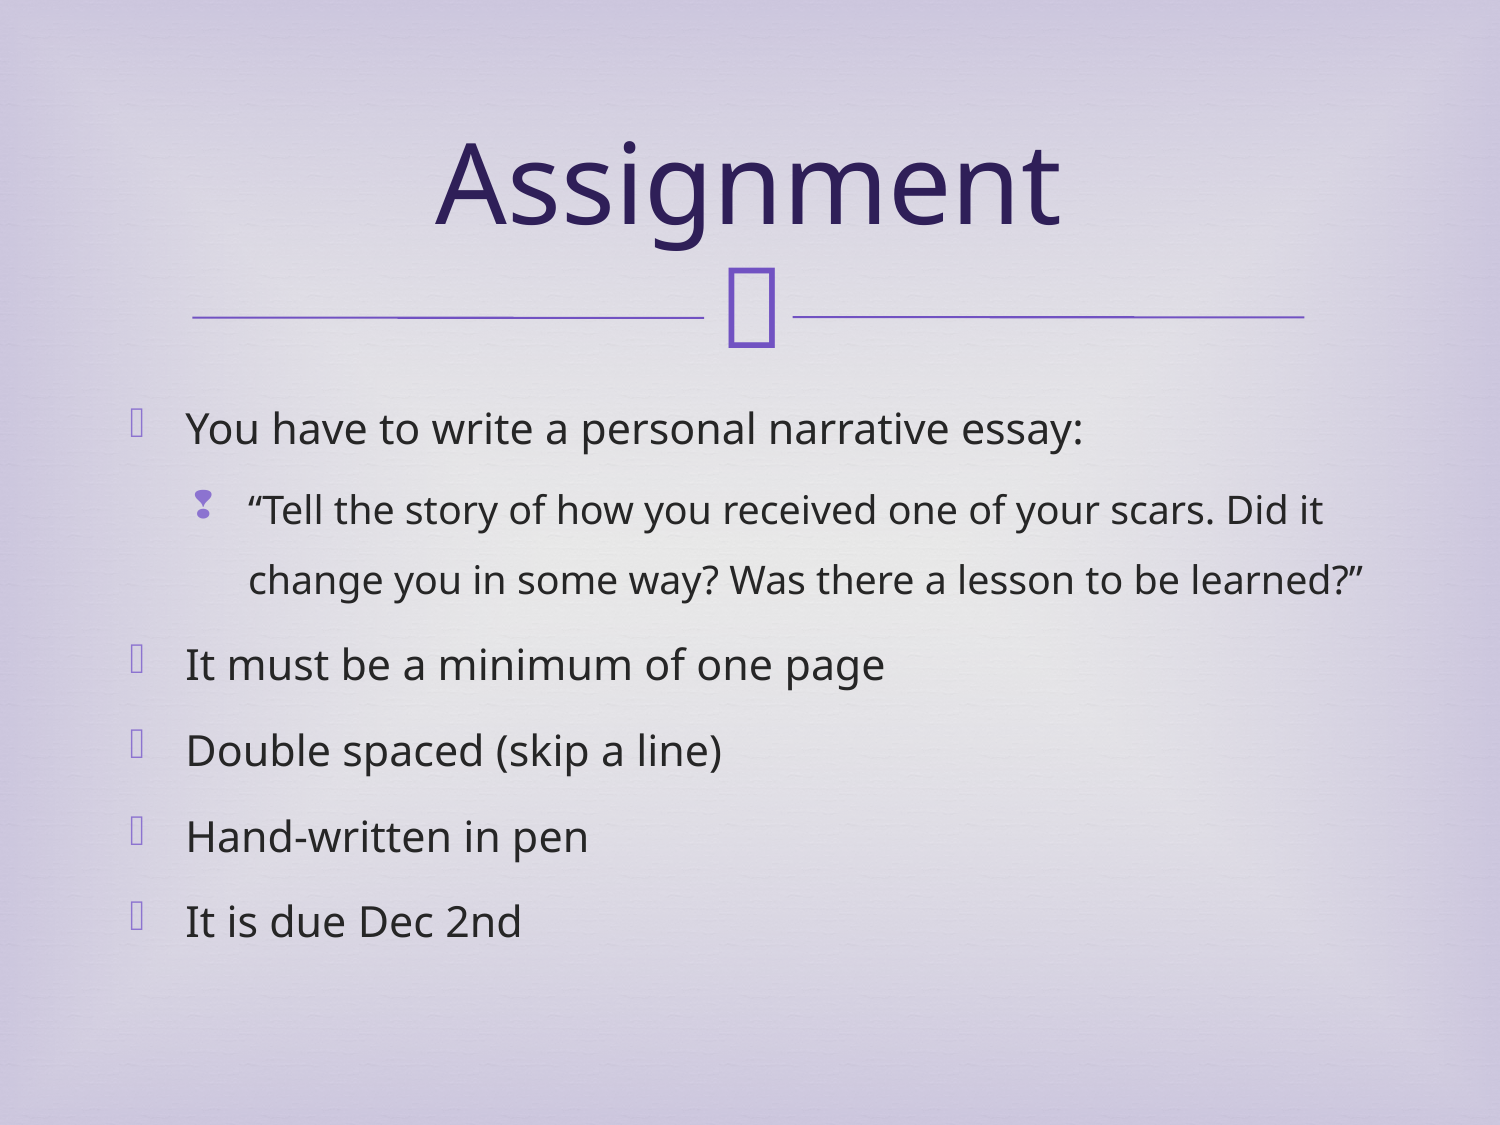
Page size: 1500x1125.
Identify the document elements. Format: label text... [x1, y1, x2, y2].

list You have to write a personal narrative essay: “Tell the story of how you received one of your scars. Did it change you in some way? Was there a lesson to be learned?” It must be a minimum of one page Double spaced (skip a line) Hand-written in pen It is due Dec 2nd [114, 368, 1386, 1005]
title Assignment [112, 93, 1386, 267]
